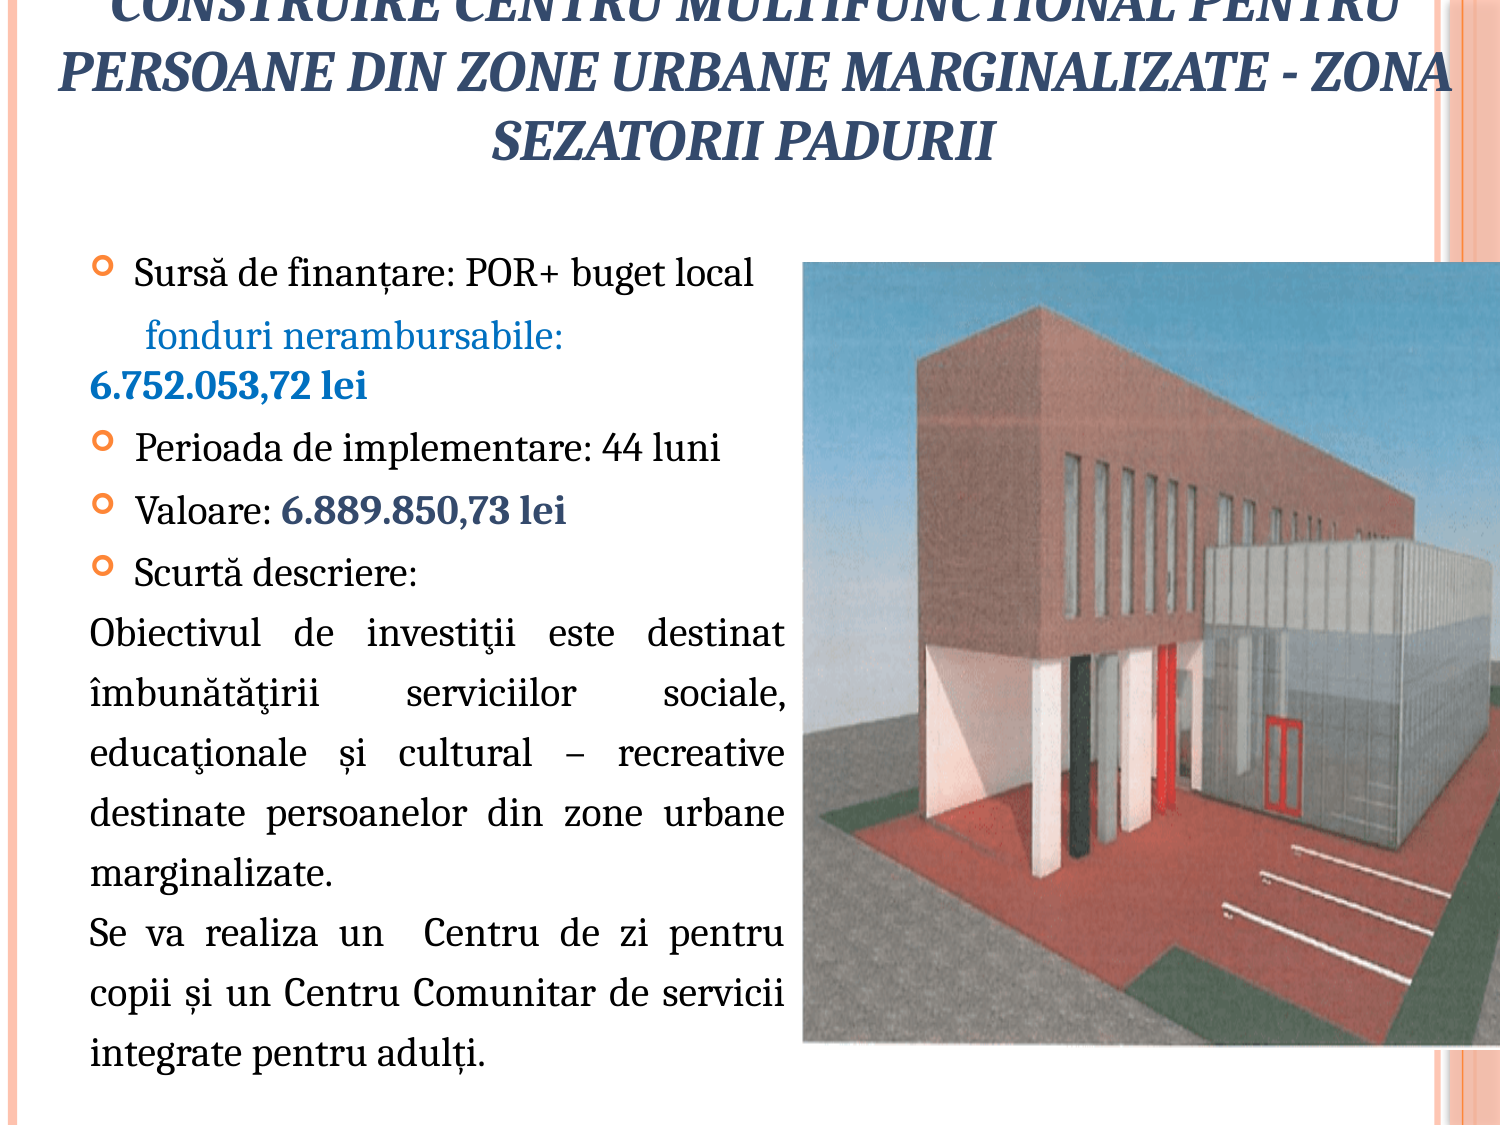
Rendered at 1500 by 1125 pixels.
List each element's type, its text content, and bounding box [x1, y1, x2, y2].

title Construire Centru multifunctional pentru persoane din zone urbane marginalizate - Zona Sezatorii Padurii [37, 45, 1475, 250]
list Sursă de finanțare: POR+ buget local fonduri nerambursabile: 6.752.053,72 lei Perioada de implementare: 44 luni Valoare: 6.889.850,73 lei Scurtă descriere: Obiectivul de investiţii este destinat îmbunătăţirii serviciilor sociale, educaţionale şi cultural – recreative destinate persoanelor din zone urbane marginalizate. Se va realiza un Centru de zi pentru copii și un Centru Comunitar de servicii integrate pentru adulți. [75, 237, 800, 1075]
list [799, 261, 1500, 1051]
